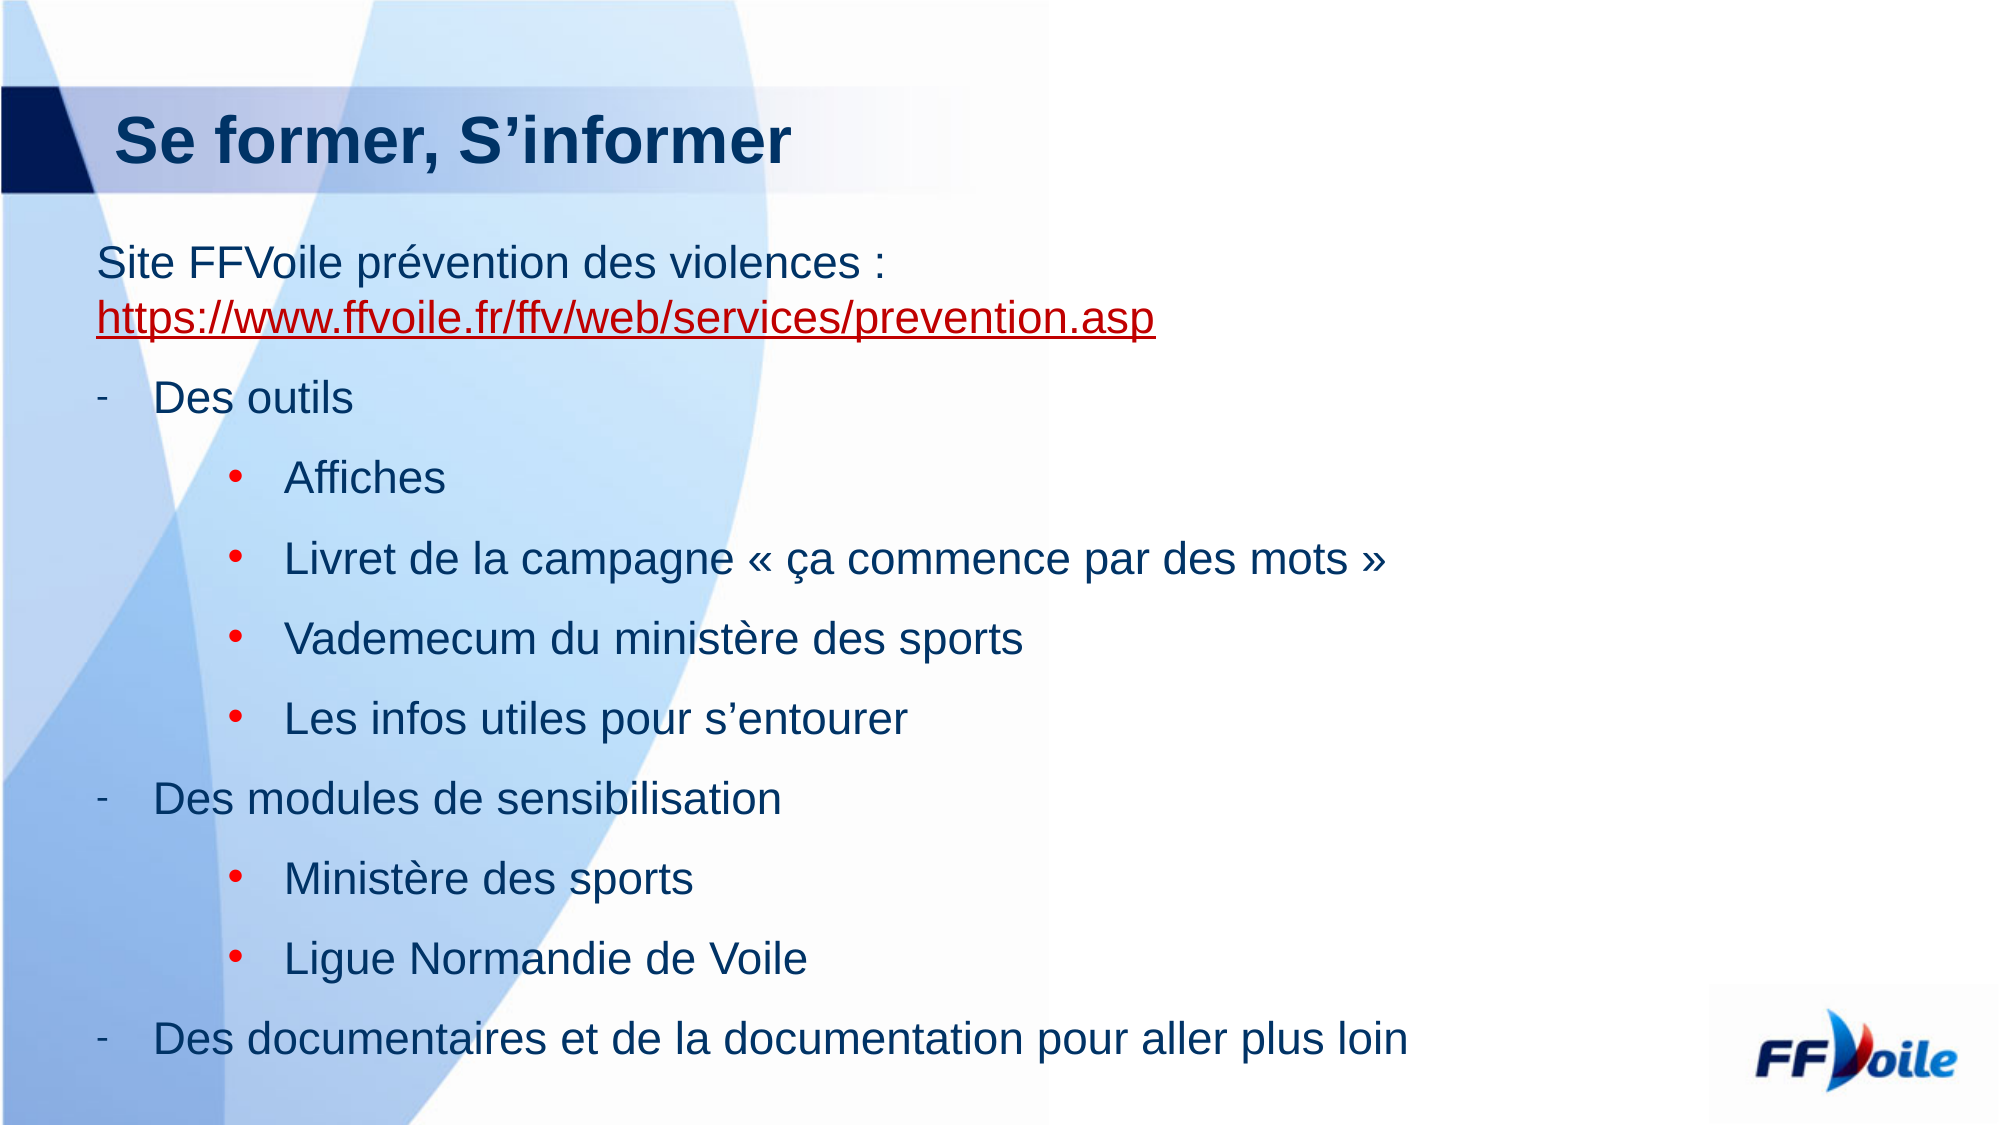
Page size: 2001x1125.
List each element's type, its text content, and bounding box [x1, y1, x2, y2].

picture [0, 0, 1049, 1125]
title Se former, S’informer [99, 90, 1900, 197]
picture [1709, 984, 2000, 1125]
list Site FFVoile prévention des violences : https://www.ffvoile.fr/ffv/web/services/prevention.asp Des outils Affiches Livret de la campagne « ça commence par des mots » Vademecum du ministère des sports Les infos utiles pour s’entourer Des modules de sensibilisation Ministère des sports Ligue Normandie de Voile Des documentaires et de la documentation pour aller plus loin [81, 225, 1896, 900]
